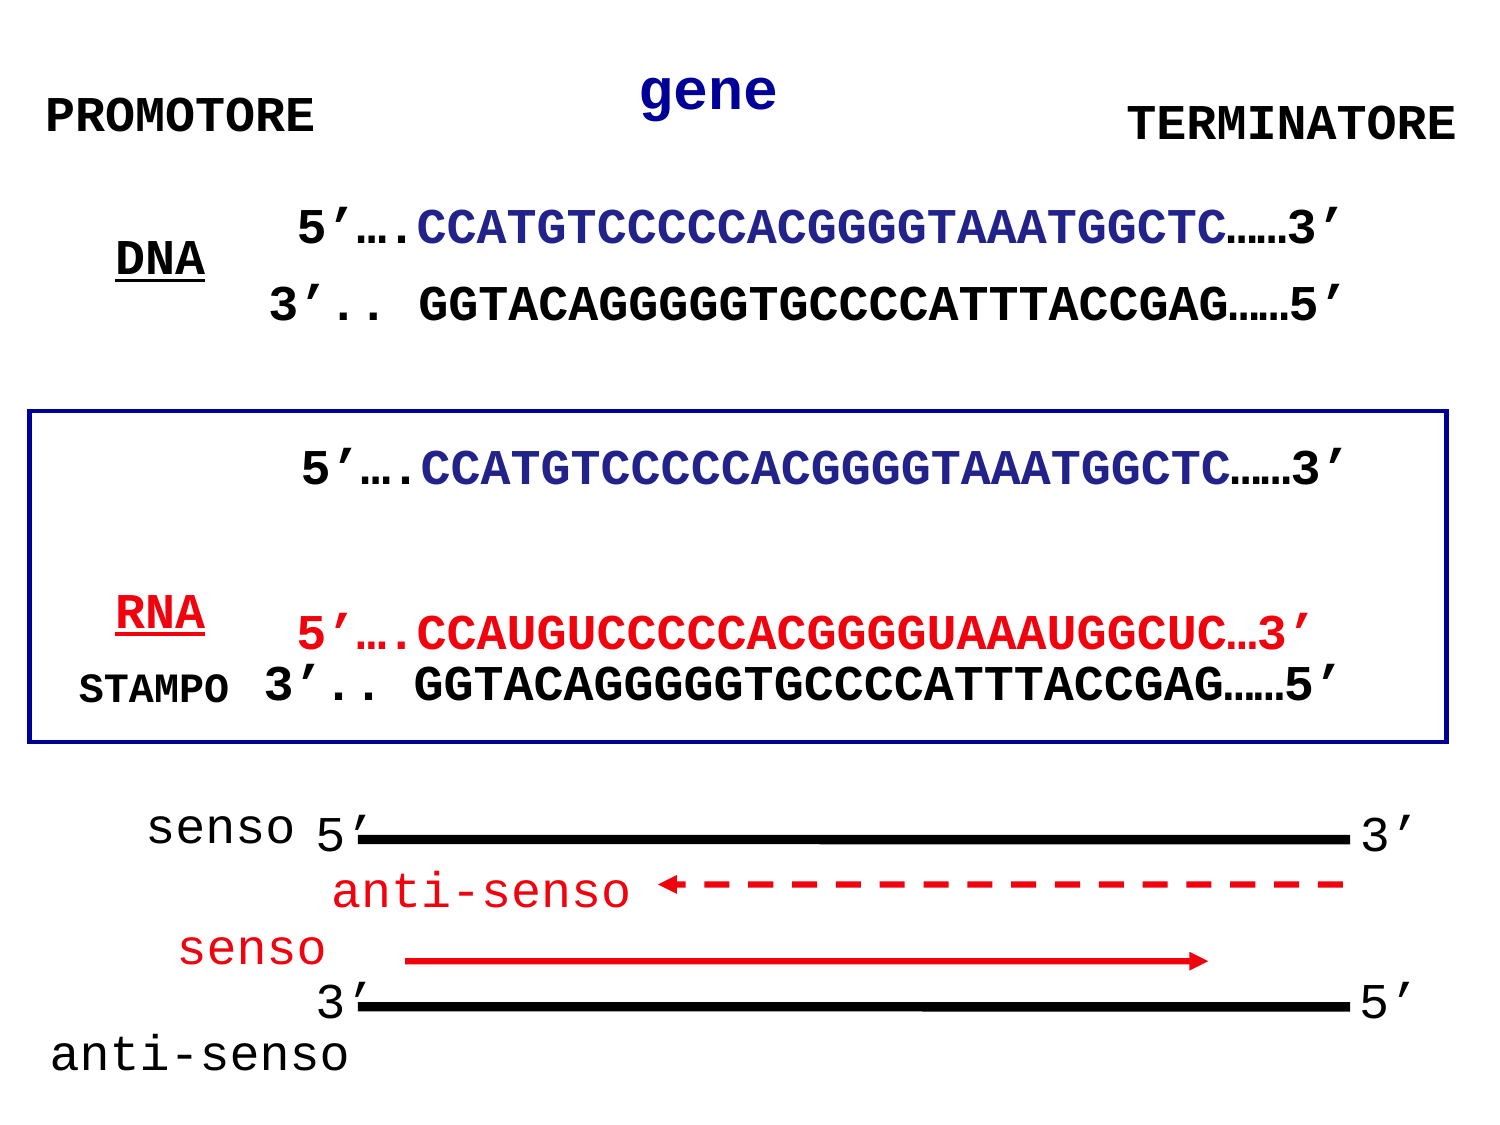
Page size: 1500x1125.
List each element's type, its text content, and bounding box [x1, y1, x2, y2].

text_box PROMOTORE [30, 74, 330, 149]
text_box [160, 906, 1209, 1005]
text_box gene [623, 44, 793, 129]
text_box senso [130, 785, 311, 861]
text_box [100, 185, 1369, 339]
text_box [29, 410, 1448, 743]
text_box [314, 850, 1344, 927]
text_box TERMINATORE [1111, 82, 1472, 157]
text_box anti-senso [34, 1013, 365, 1089]
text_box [299, 793, 1436, 1059]
